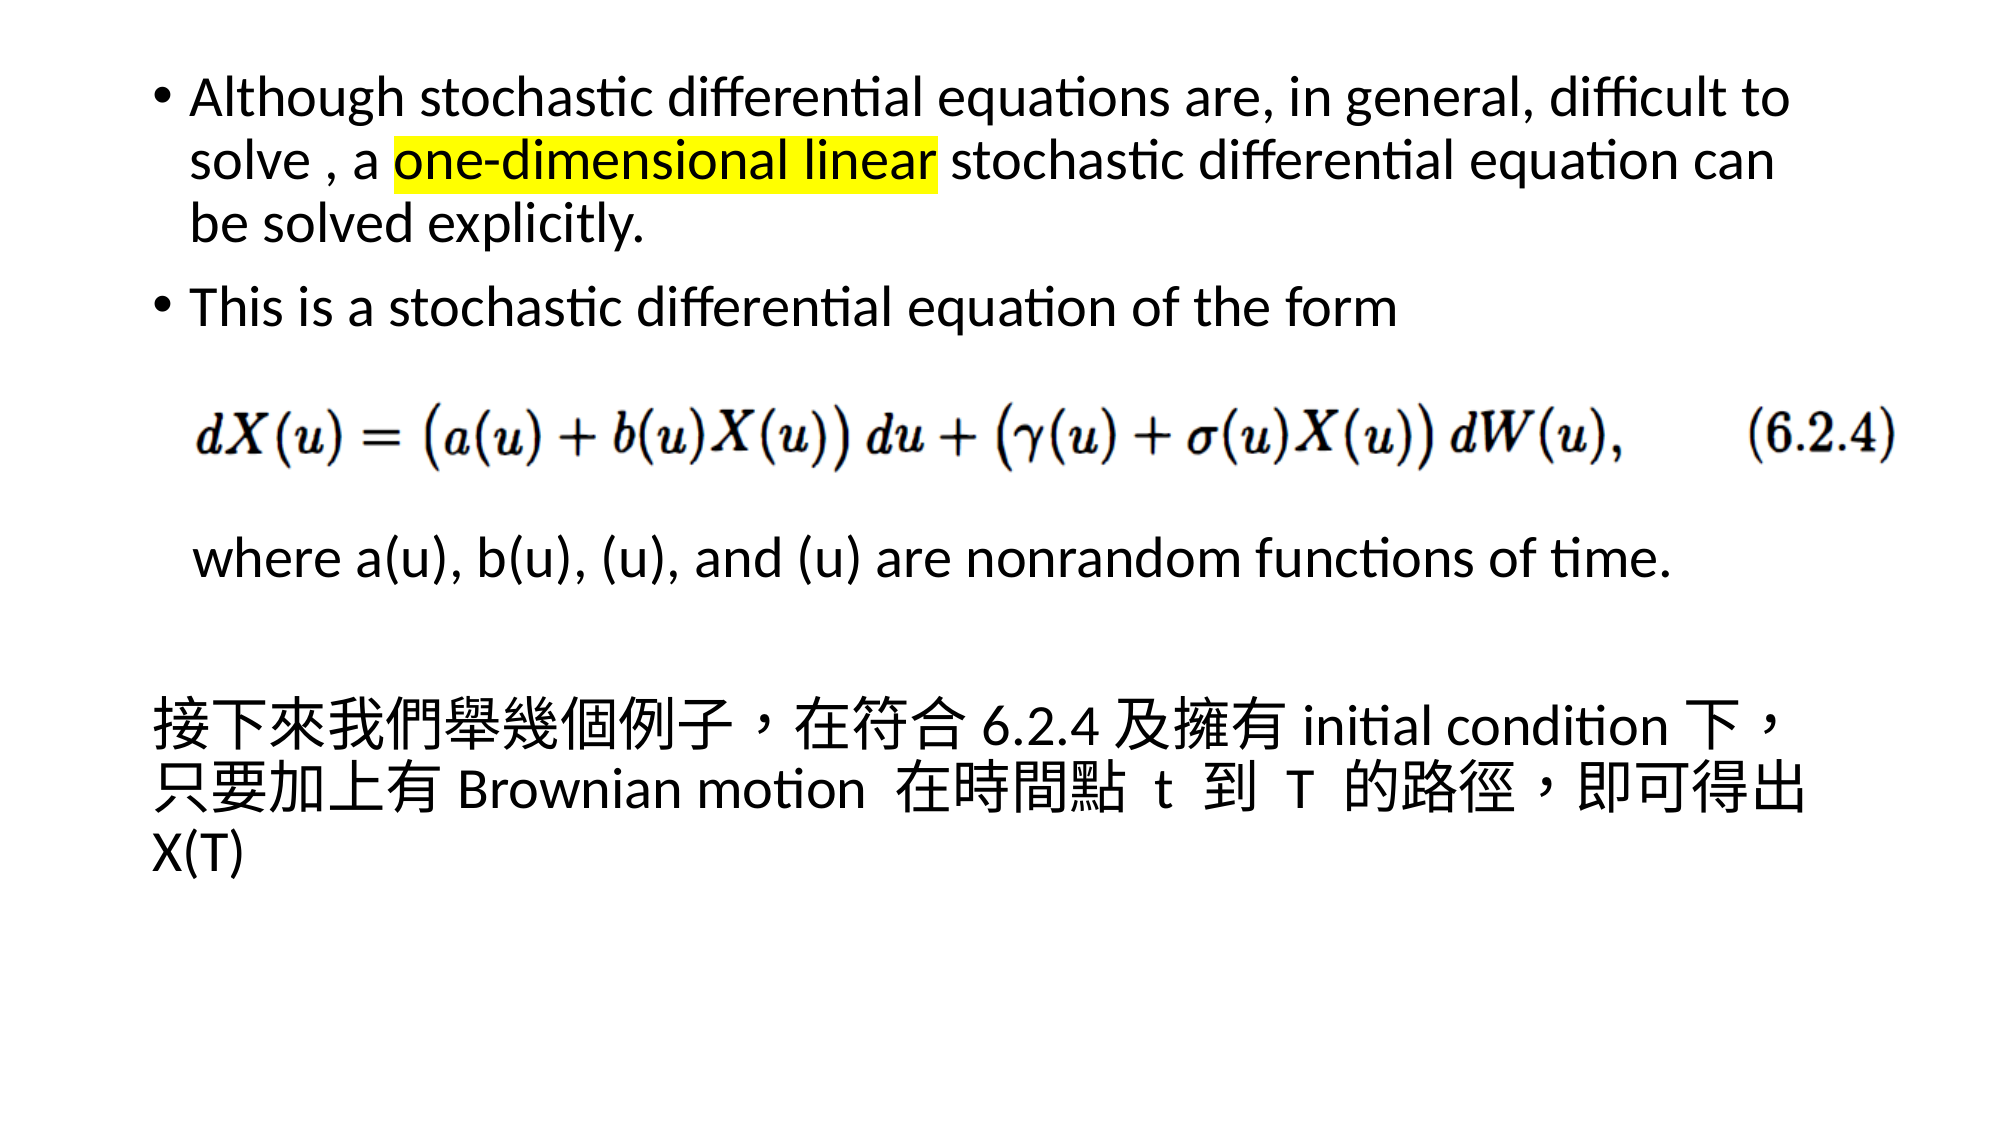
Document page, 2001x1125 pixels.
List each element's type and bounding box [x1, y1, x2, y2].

picture [171, 347, 1914, 520]
